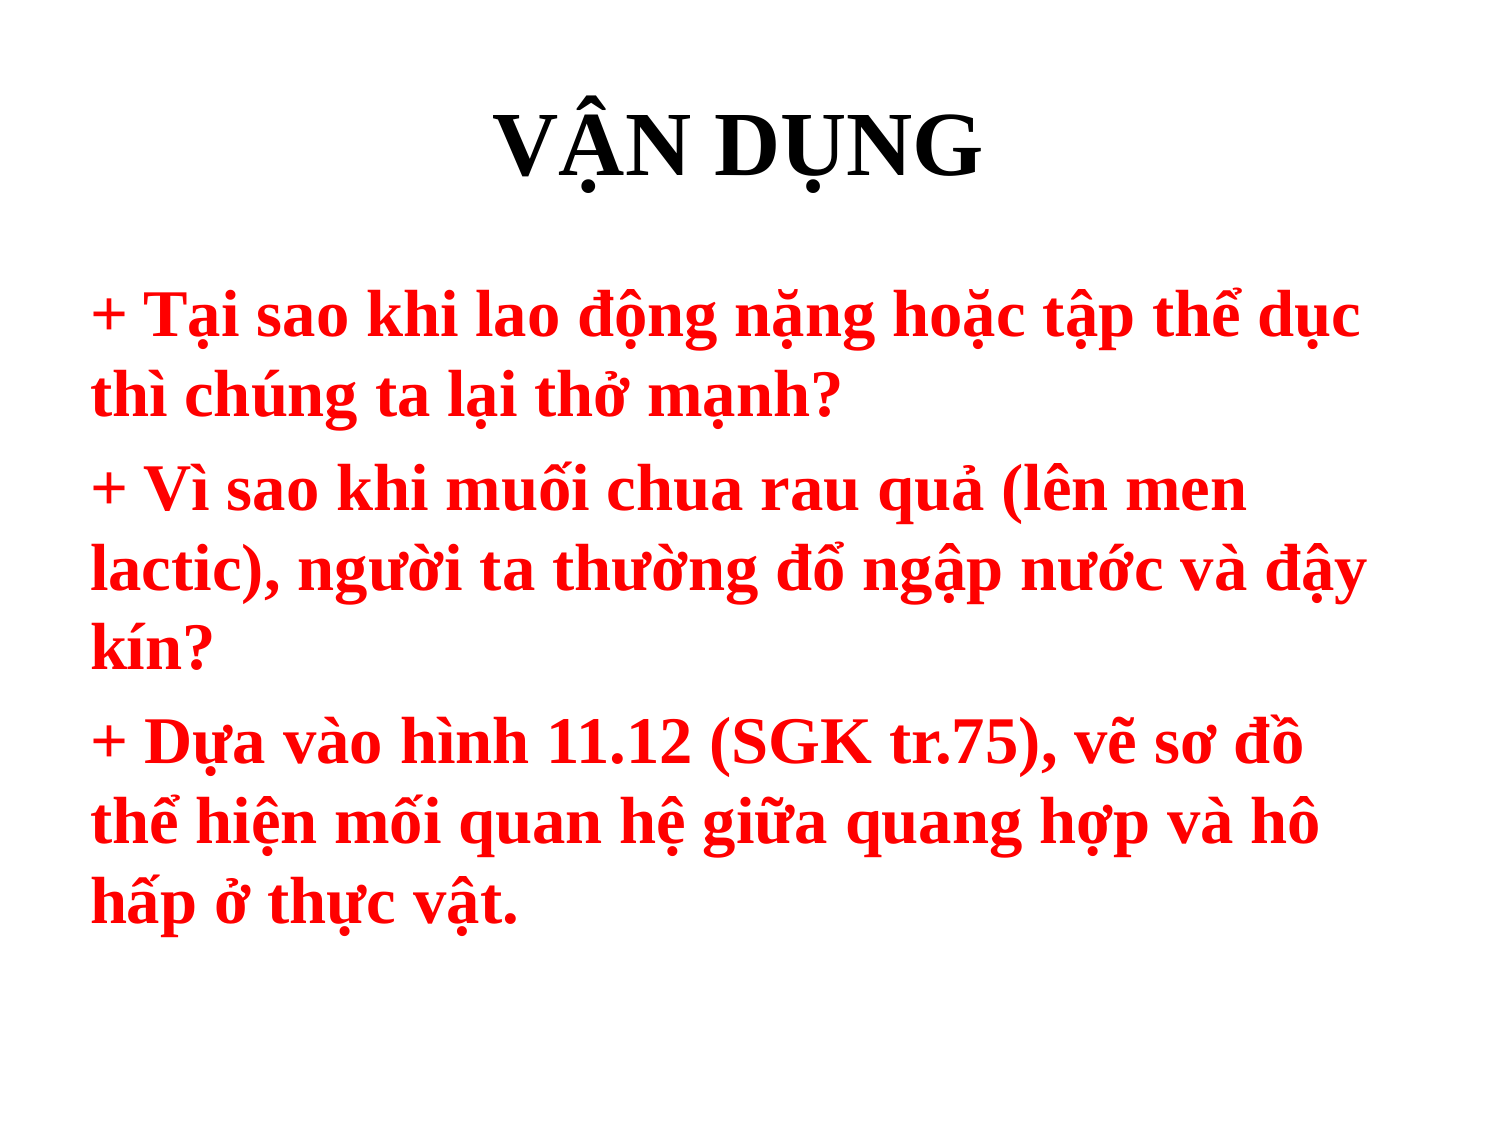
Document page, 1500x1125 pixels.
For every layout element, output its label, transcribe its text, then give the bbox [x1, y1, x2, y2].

title VẬN DỤNG [75, 45, 1425, 233]
list + Tại sao khi lao động nặng hoặc tập thể dục thì chúng ta lại thở mạnh? + Vì sao khi muối chua rau quả (lên men lactic), người ta thường đổ ngập nước và đậy kín? + Dựa vào hình 11.12 (SGK tr.75), vẽ sơ đồ thể hiện mối quan hệ giữa quang hợp và hô hấp ở thực vật. [75, 262, 1425, 1005]
